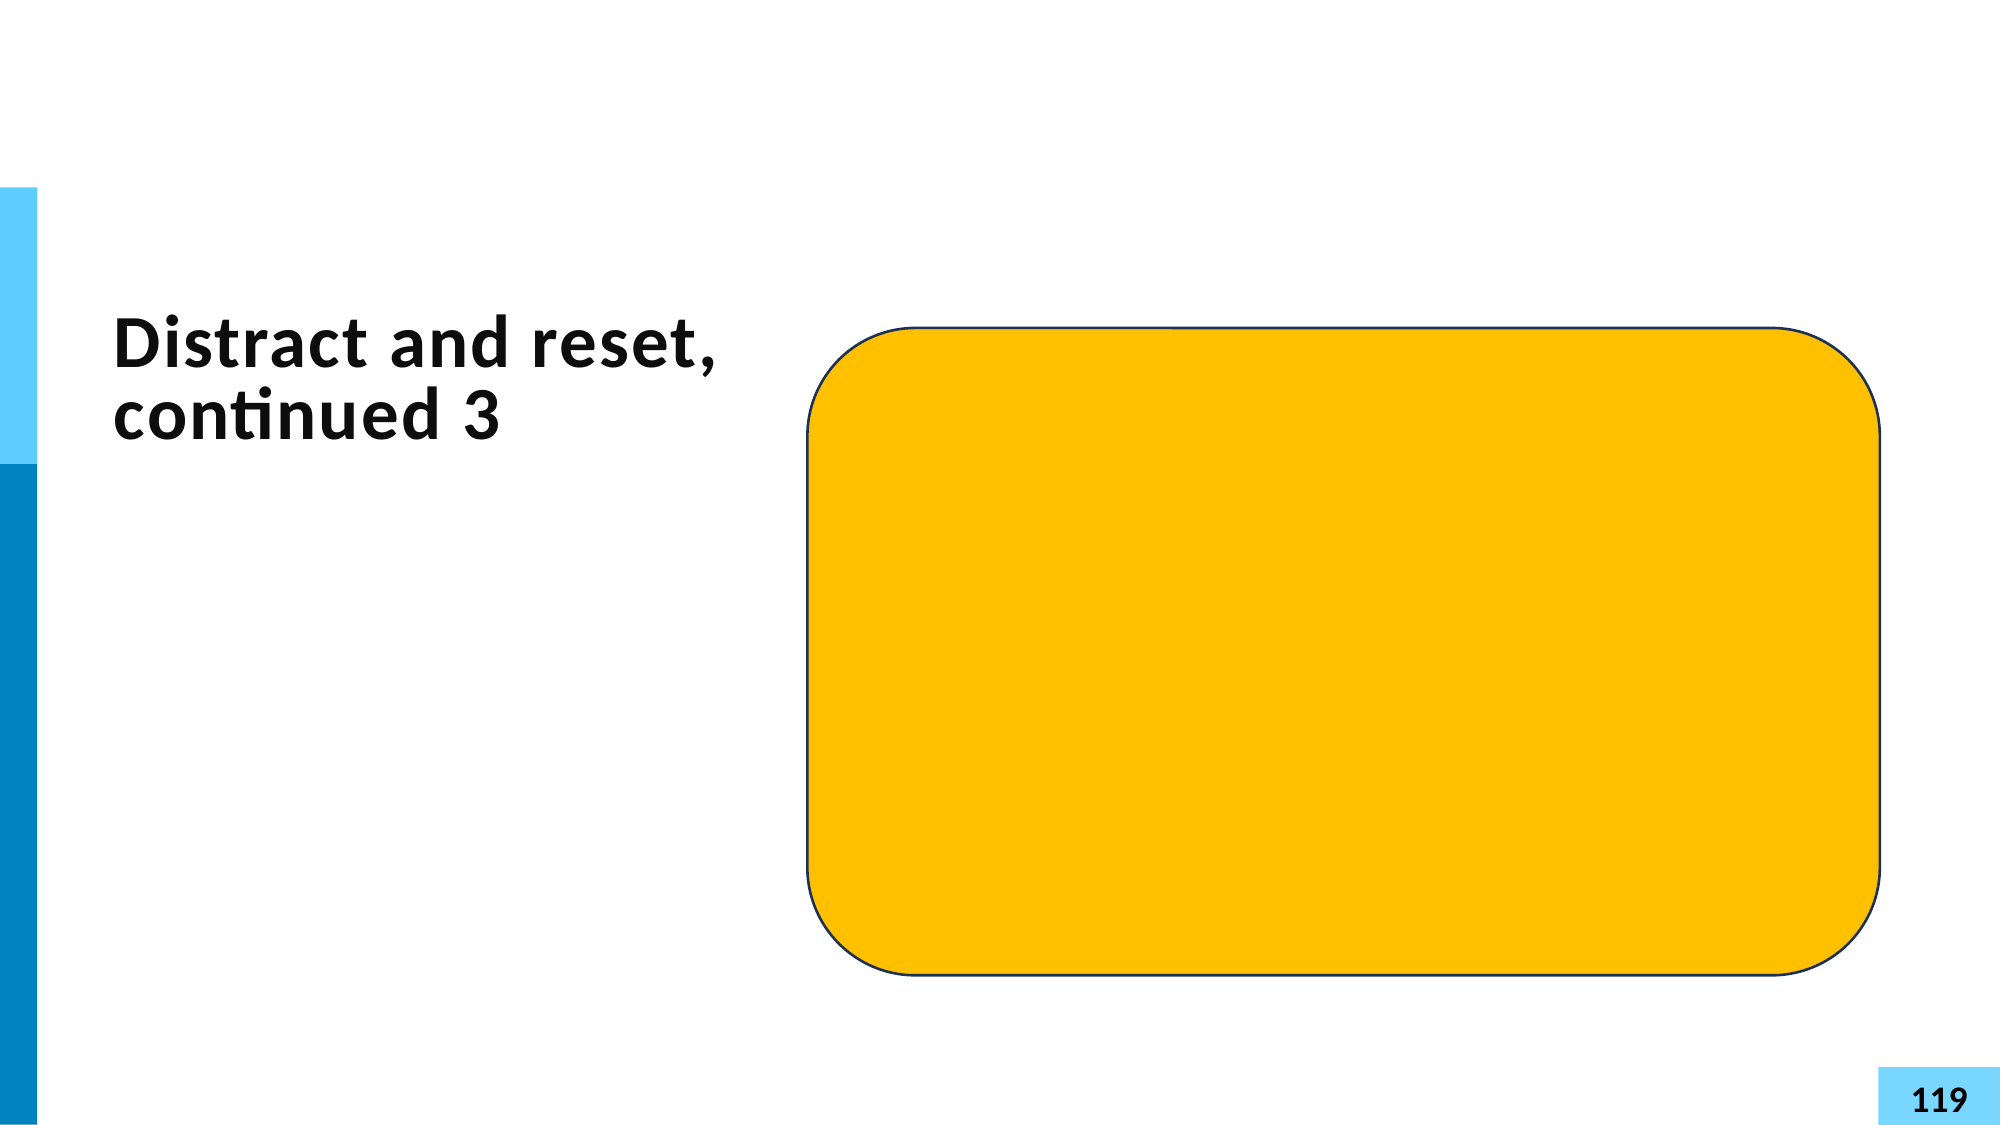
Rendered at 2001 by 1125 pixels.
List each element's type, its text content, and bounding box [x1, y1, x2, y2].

text_box [806, 326, 1882, 977]
title Distract and reset, continued 3 [98, 289, 747, 476]
